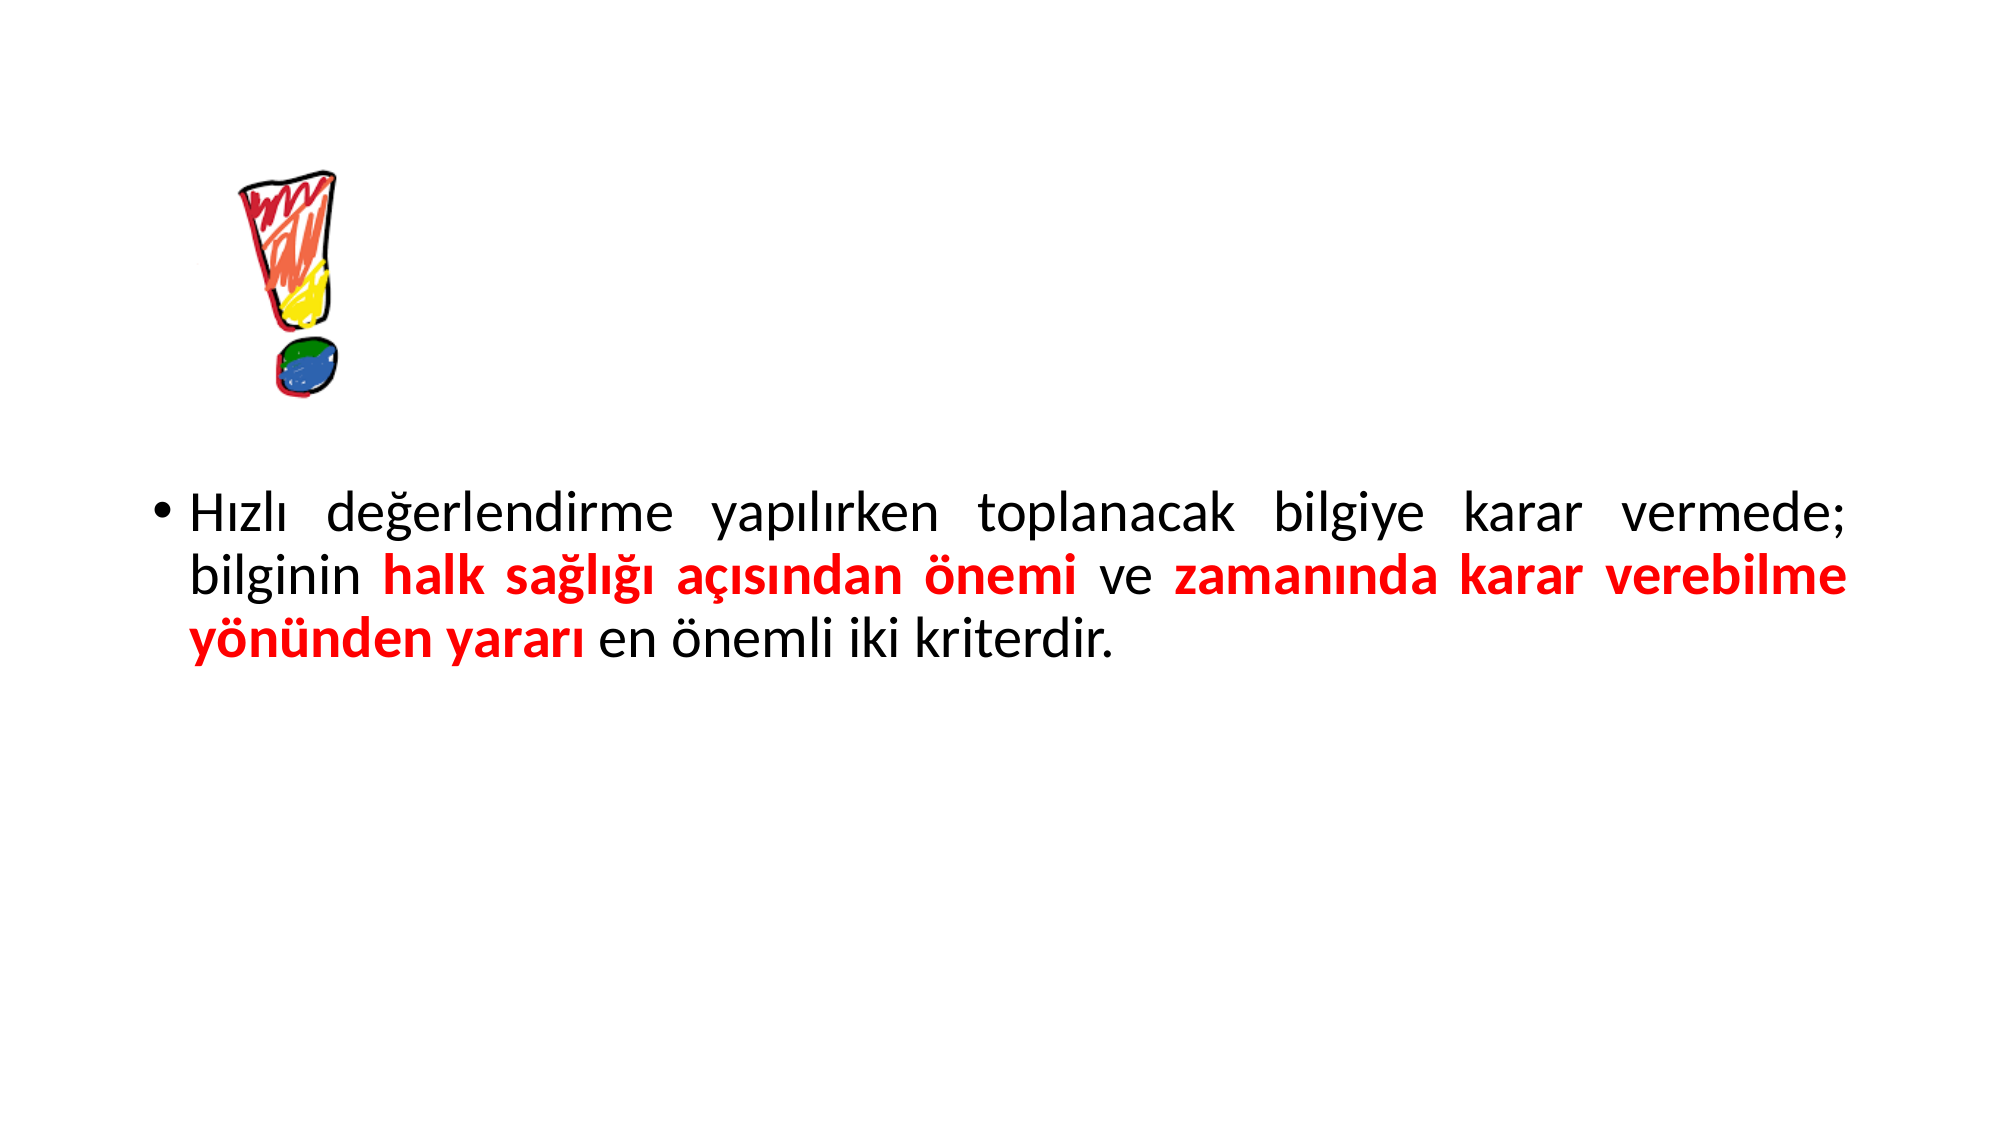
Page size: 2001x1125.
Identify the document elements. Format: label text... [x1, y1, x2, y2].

list Hızlı değerlendirme yapılırken toplanacak bilgiye karar vermede; bilginin halk sağlığı açısından önemi ve zamanında karar verebilme yönünden yararı en önemli iki kriterdir. [137, 299, 1863, 1014]
picture [137, 111, 467, 441]
